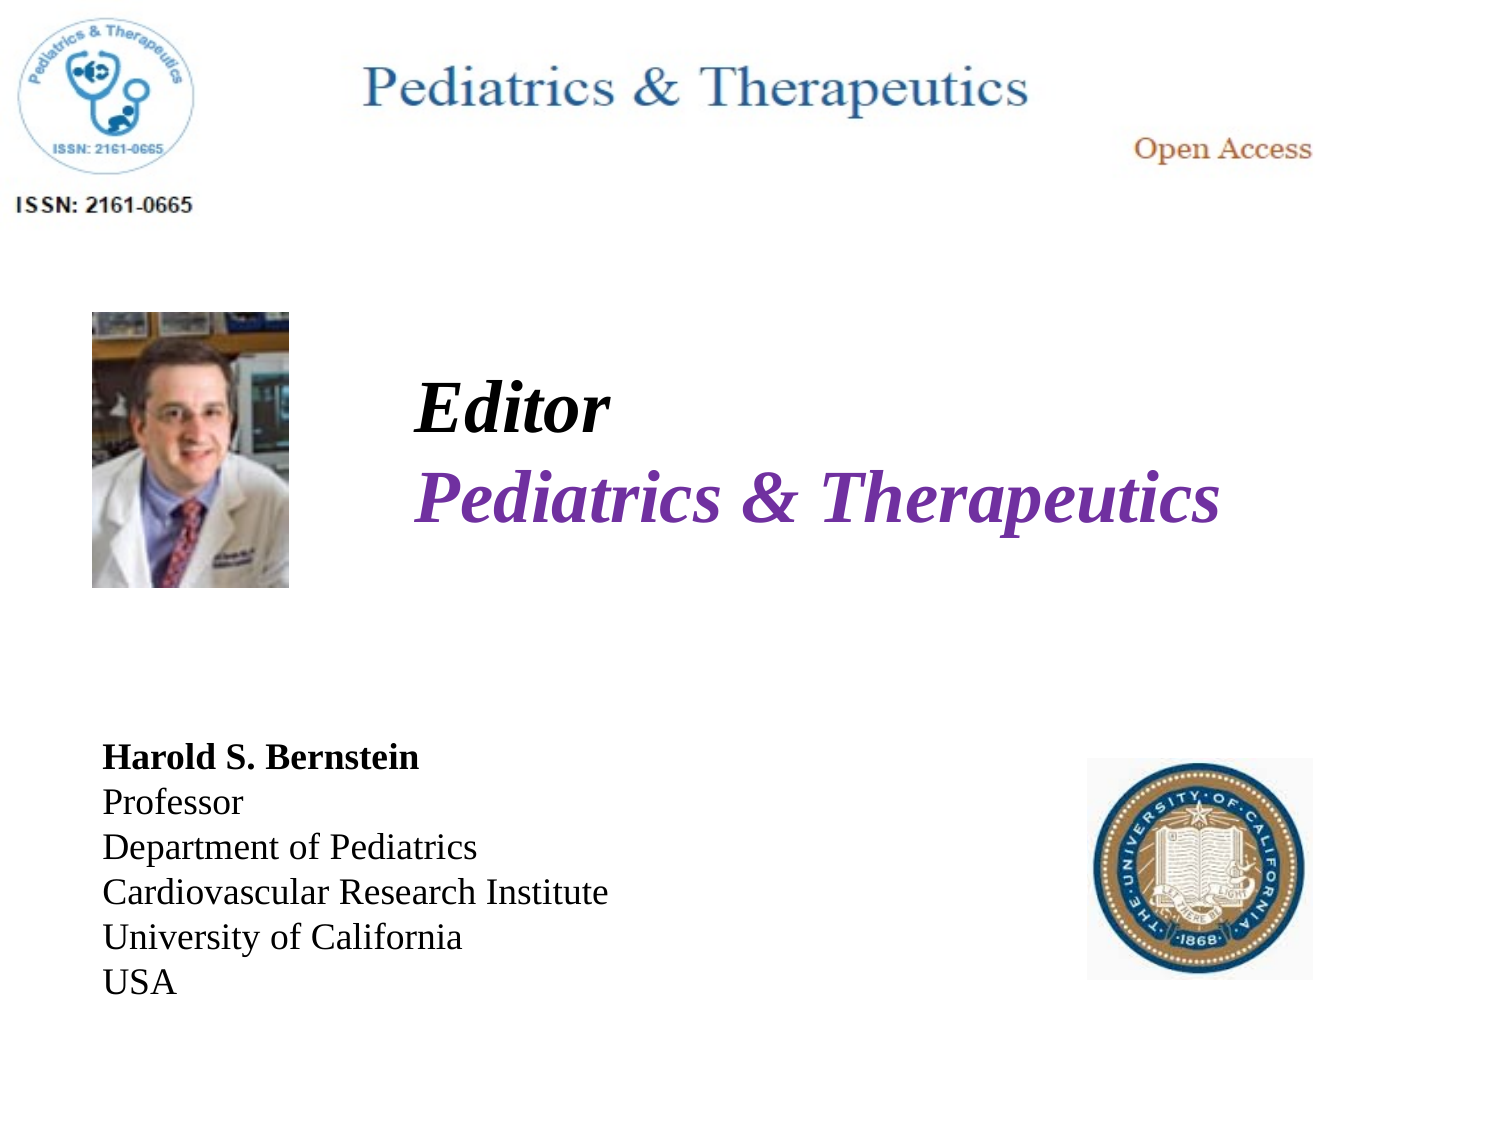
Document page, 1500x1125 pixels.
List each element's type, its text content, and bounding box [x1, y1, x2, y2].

picture [91, 312, 289, 588]
picture [1087, 758, 1313, 980]
text_box Editor Pediatrics & Therapeutics [400, 349, 1313, 545]
text_box Harold S. Bernstein Professor Department of Pediatrics Cardiovascular Research Institute University of California USA [87, 724, 1340, 1010]
picture [0, 0, 1500, 237]
